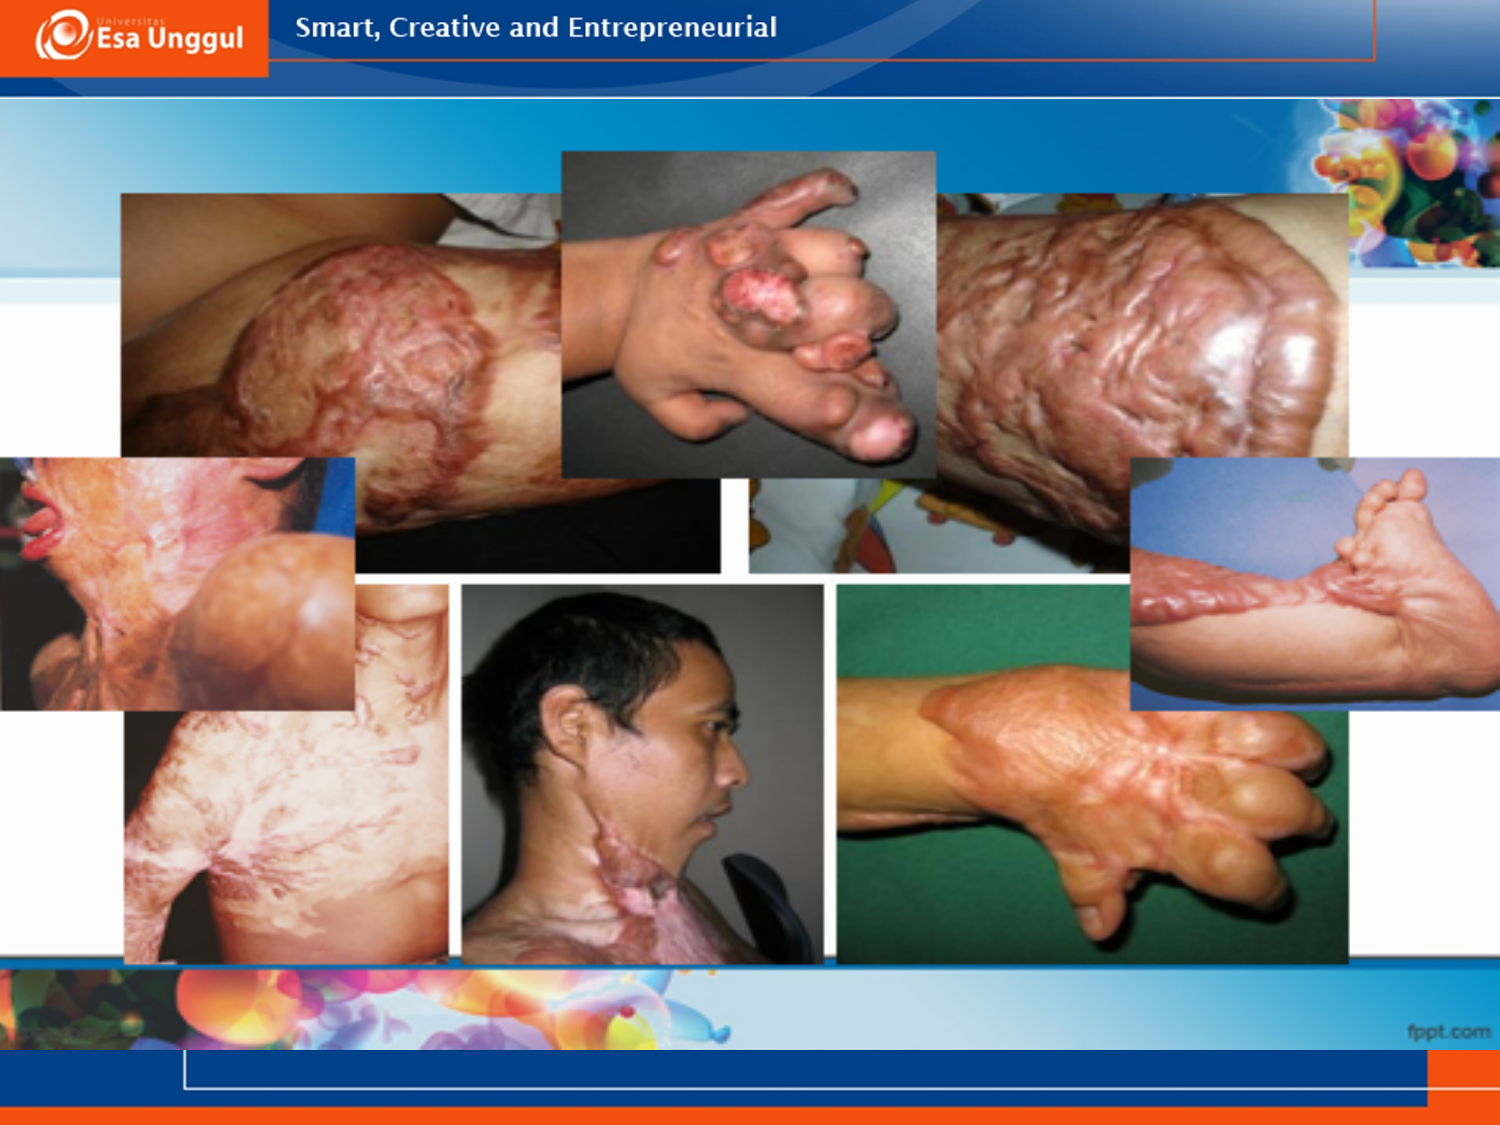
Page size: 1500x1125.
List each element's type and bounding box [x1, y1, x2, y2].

picture [0, 0, 1500, 99]
list [0, 99, 1500, 1051]
picture [0, 1051, 1500, 1125]
